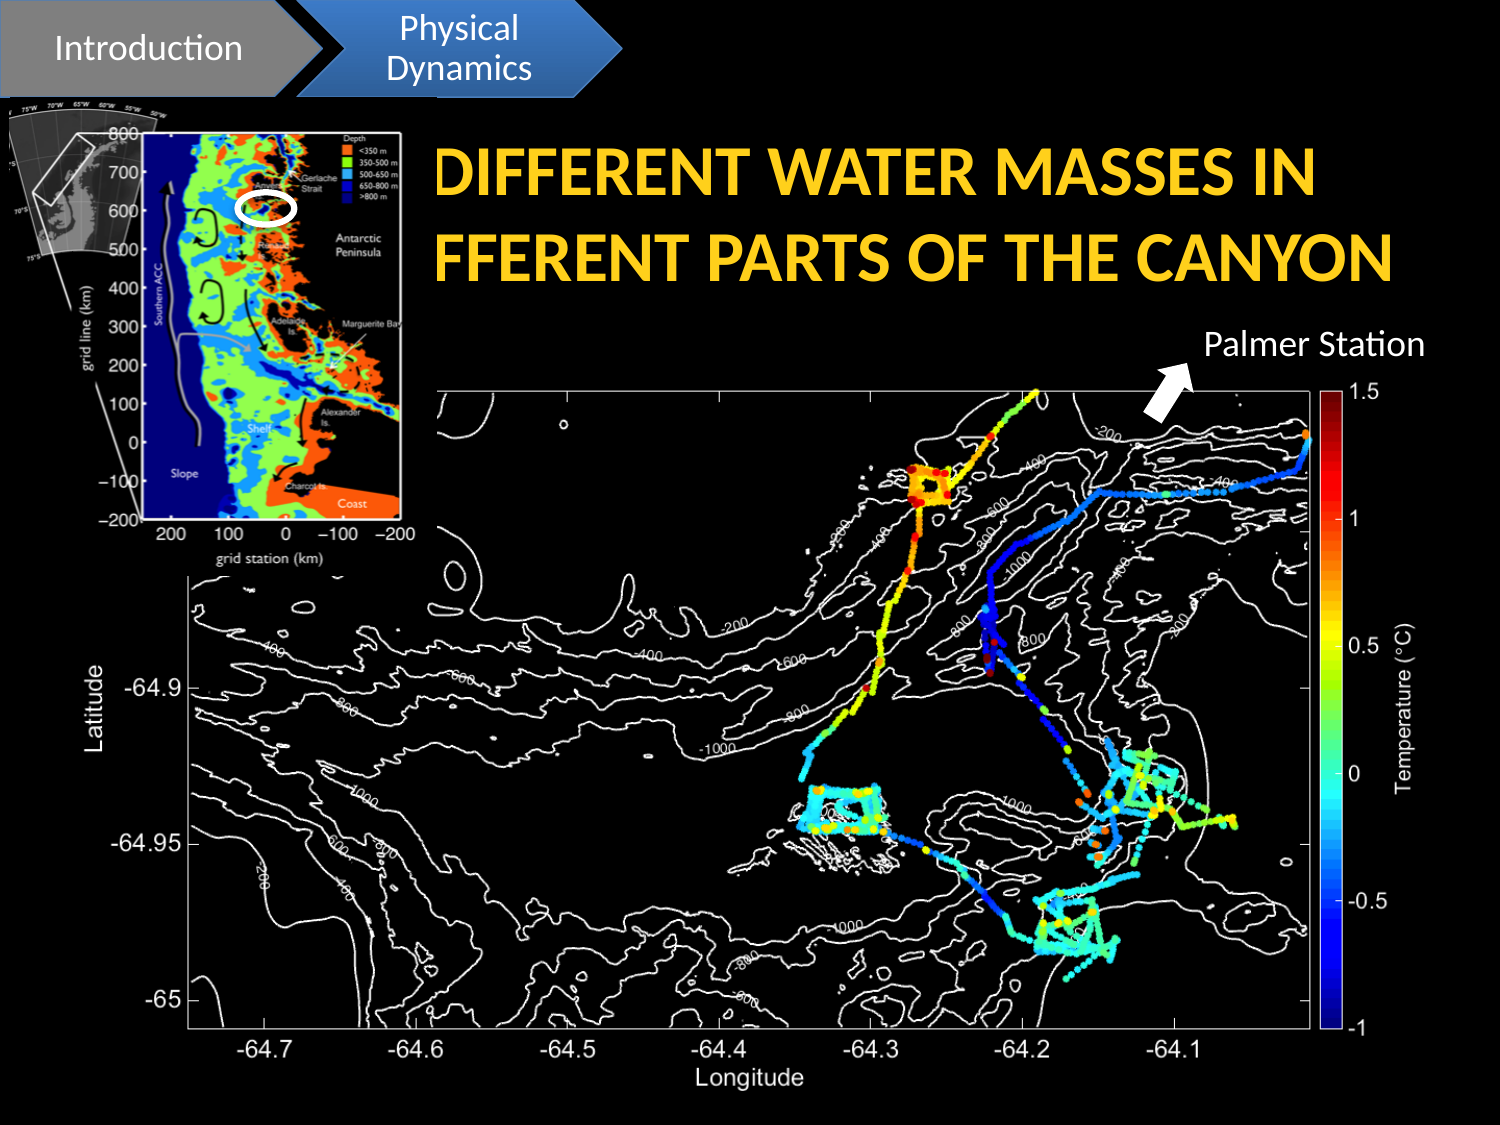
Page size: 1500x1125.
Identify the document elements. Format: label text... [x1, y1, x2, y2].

text_box Palmer Station [1188, 311, 1441, 348]
text_box Physical Dynamics [296, 0, 623, 98]
title Different Water Masses In different parts of the Canyon [442, 116, 1500, 304]
picture [0, 96, 1500, 1094]
text_box Introduction [0, 0, 323, 98]
